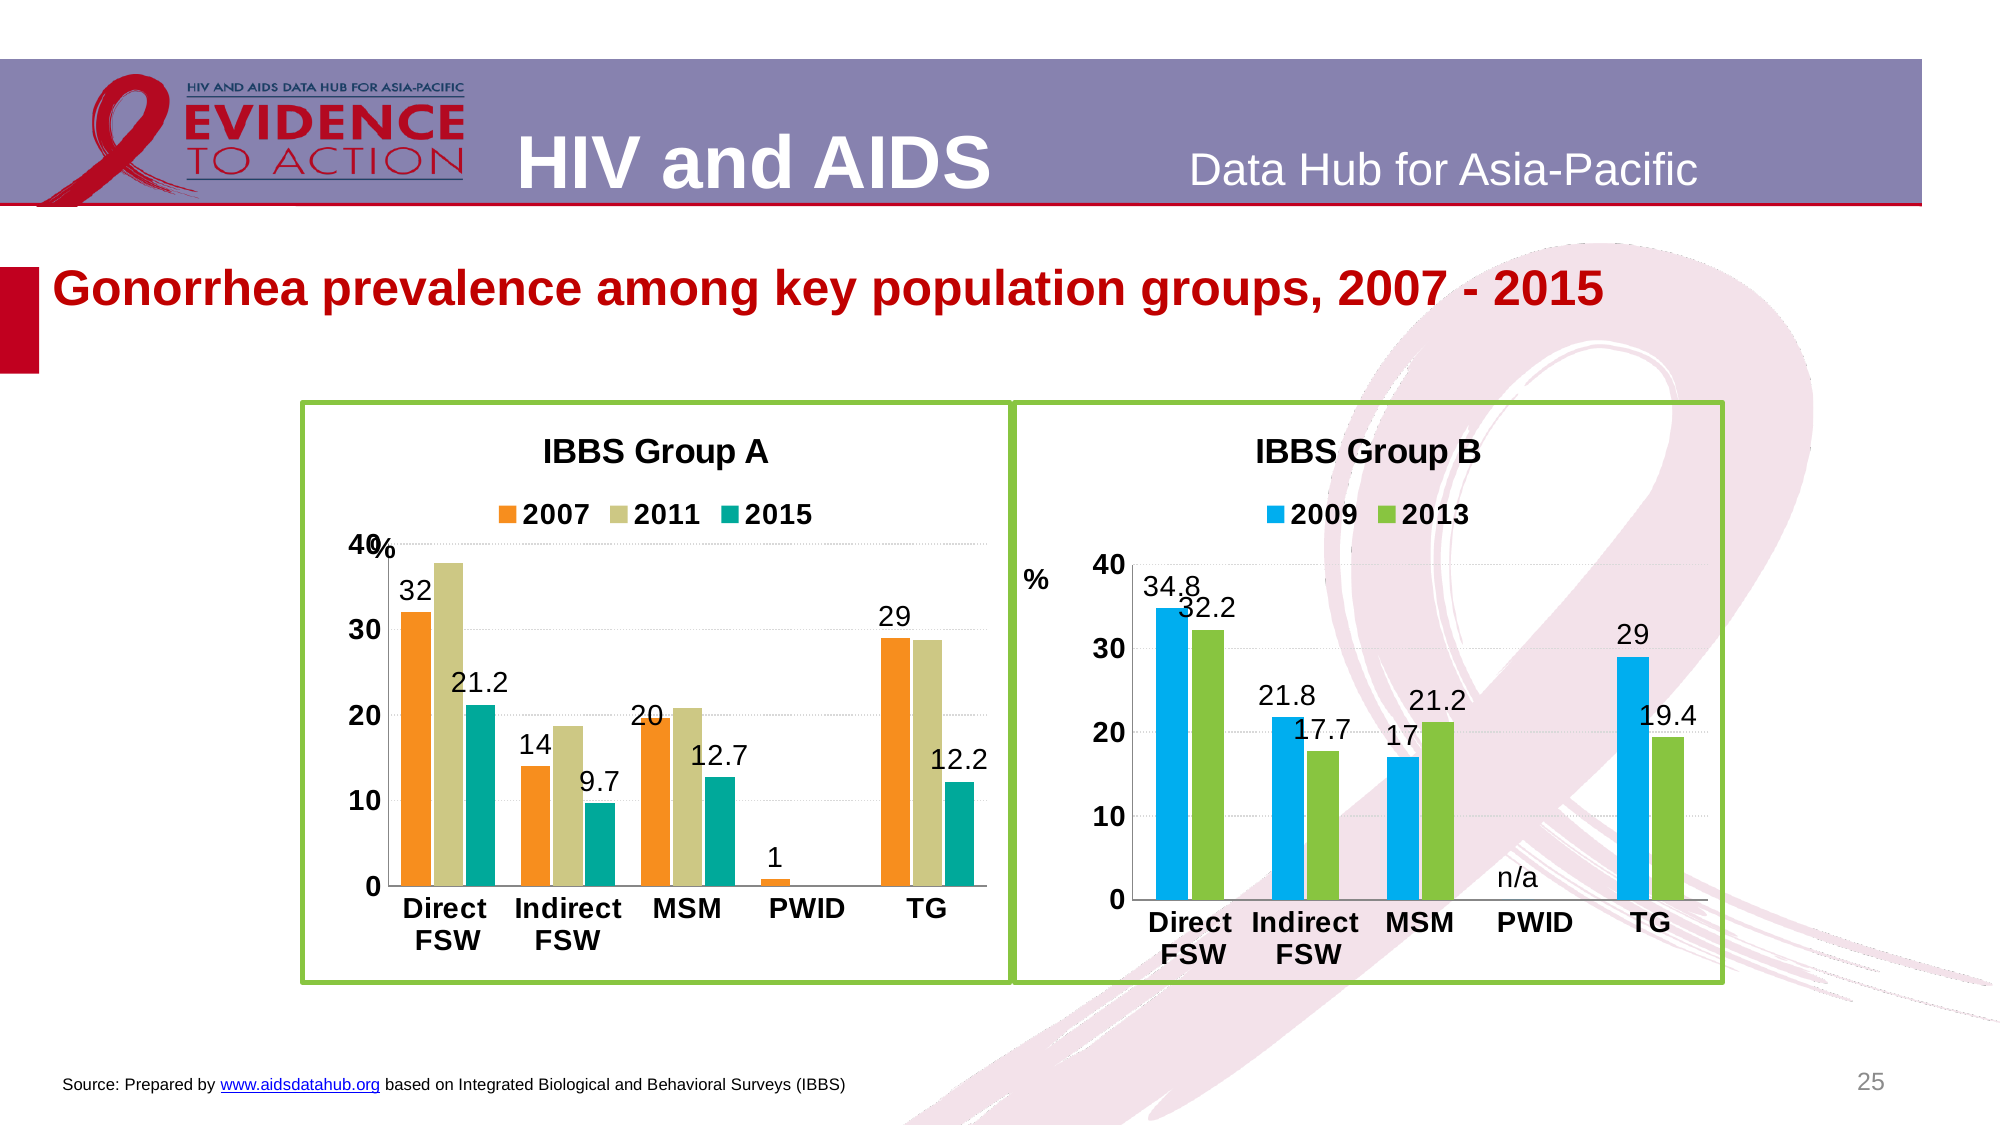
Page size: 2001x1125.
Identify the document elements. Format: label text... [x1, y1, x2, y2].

chart [299, 399, 1726, 986]
text_box Source: Prepared by www.aidsdatahub.org based on Integrated Biological and Behavioral Surveys (IBBS) [47, 1052, 1411, 1116]
picture [706, 181, 2000, 1125]
slide_number 25 [1781, 1042, 1900, 1103]
title Gonorrhea prevalence among key population groups, 2007 - 2015 [37, 248, 1658, 331]
picture [11, 74, 469, 207]
